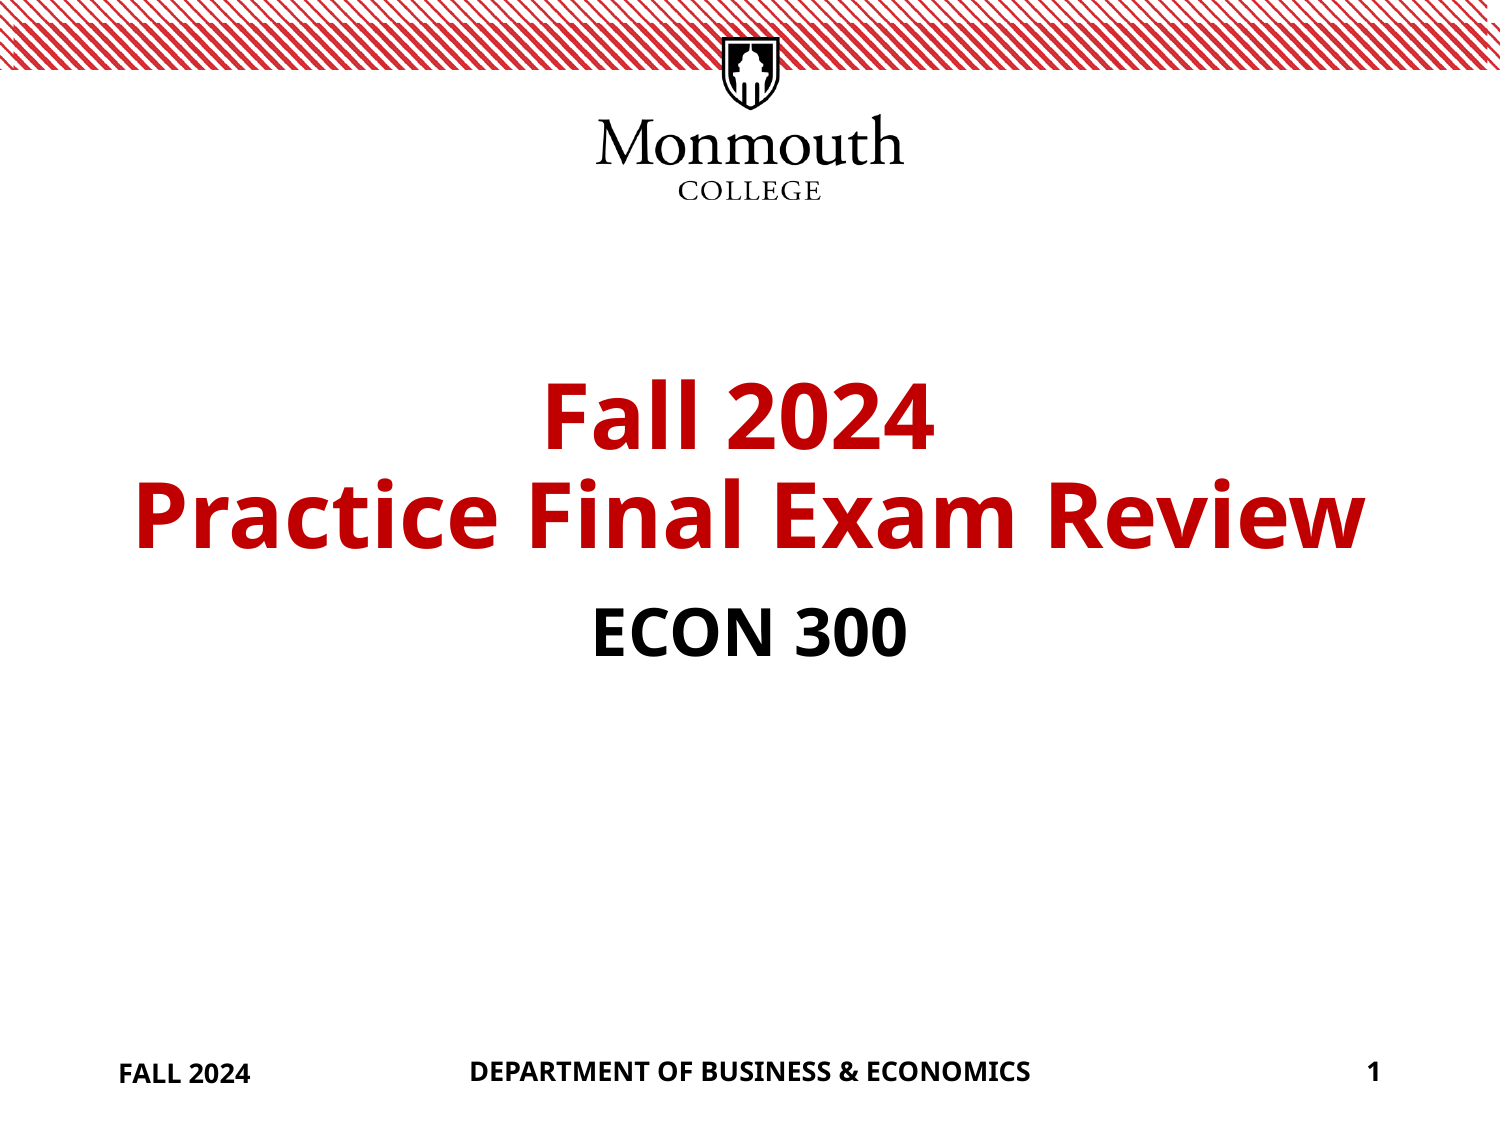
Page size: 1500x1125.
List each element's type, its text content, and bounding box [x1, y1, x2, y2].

slide_number FALL 2024 [103, 1042, 277, 1103]
subtitle ECON 300 [187, 590, 1313, 863]
title Fall 2024 Practice Final Exam Review [84, 184, 1416, 576]
picture [0, 0, 1500, 184]
slide_number 1 [1059, 1042, 1397, 1103]
footer DEPARTMENT OF BUSINESS & ECONOMICS [277, 1042, 1059, 1103]
